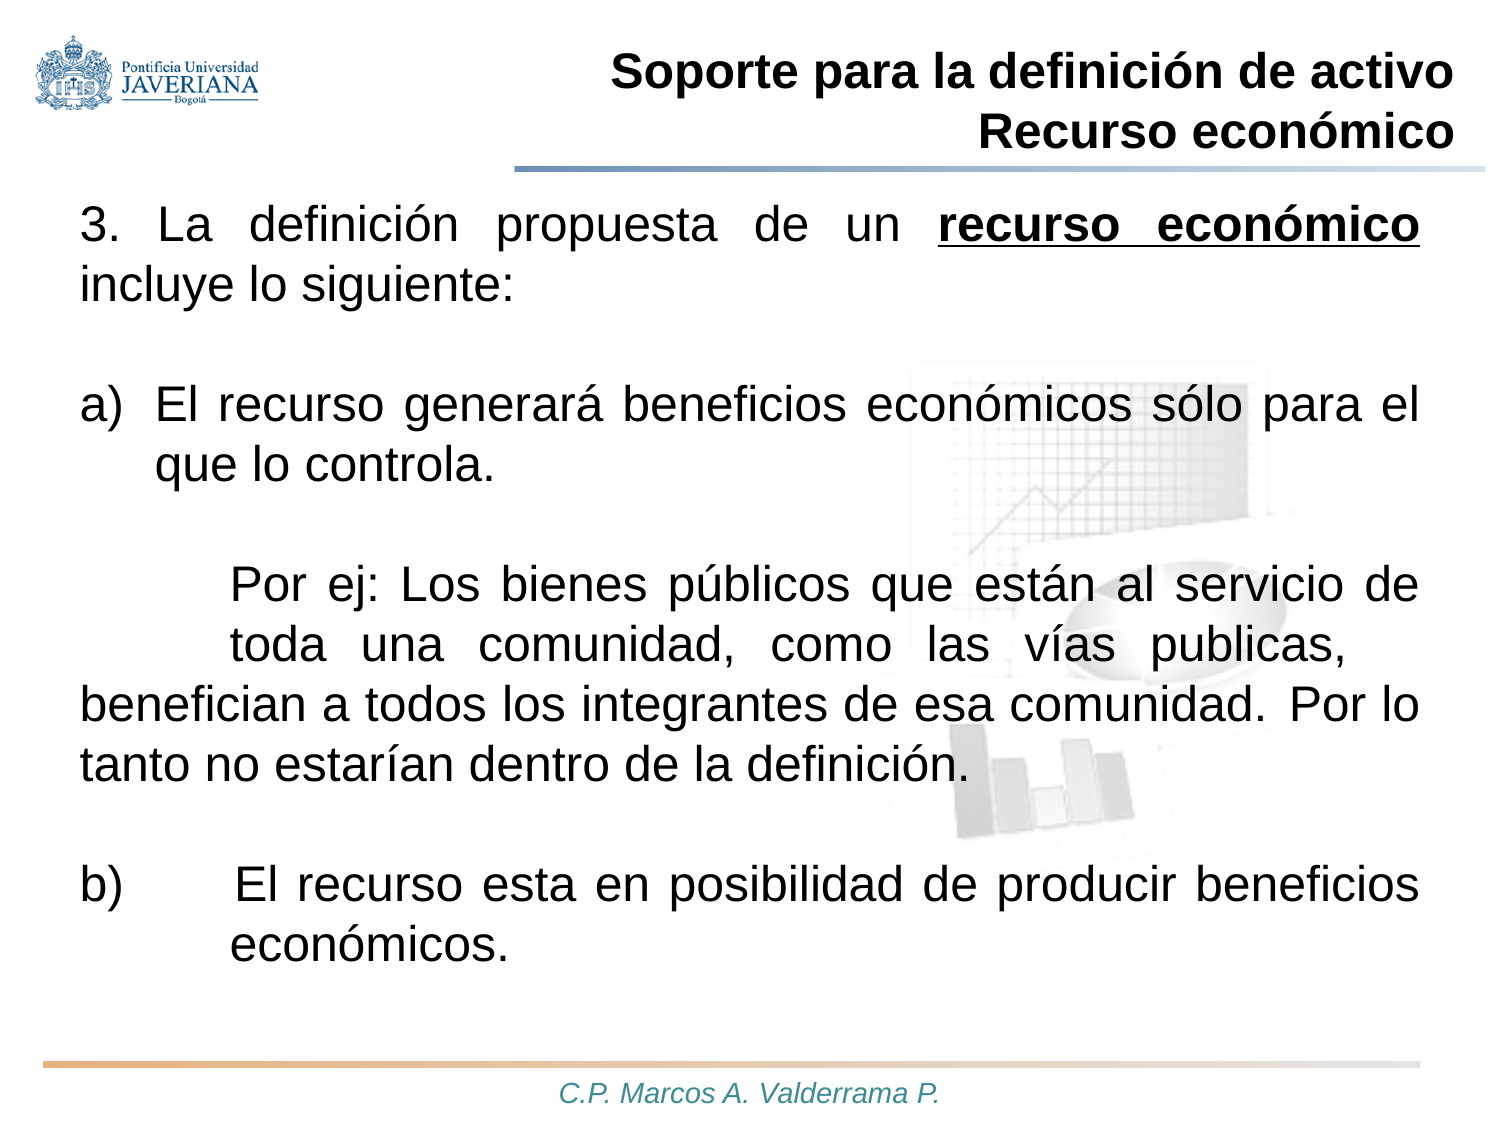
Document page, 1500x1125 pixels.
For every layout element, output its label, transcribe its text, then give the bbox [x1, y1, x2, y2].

title Soporte para la definición de activo Recurso económico [120, 30, 1471, 147]
picture [35, 35, 120, 110]
text_box 3. La definición propuesta de un recurso económico incluye lo siguiente: El recurso generará beneficios económicos sólo para el que lo controla. Por ej: Los bienes públicos que están al servicio de toda una comunidad, como las vías publicas, benefician a todos los integrantes de esa comunidad. Por lo tanto no estarían dentro de la definición. b) El recurso esta en posibilidad de producir beneficios económicos. [64, 184, 1436, 1050]
